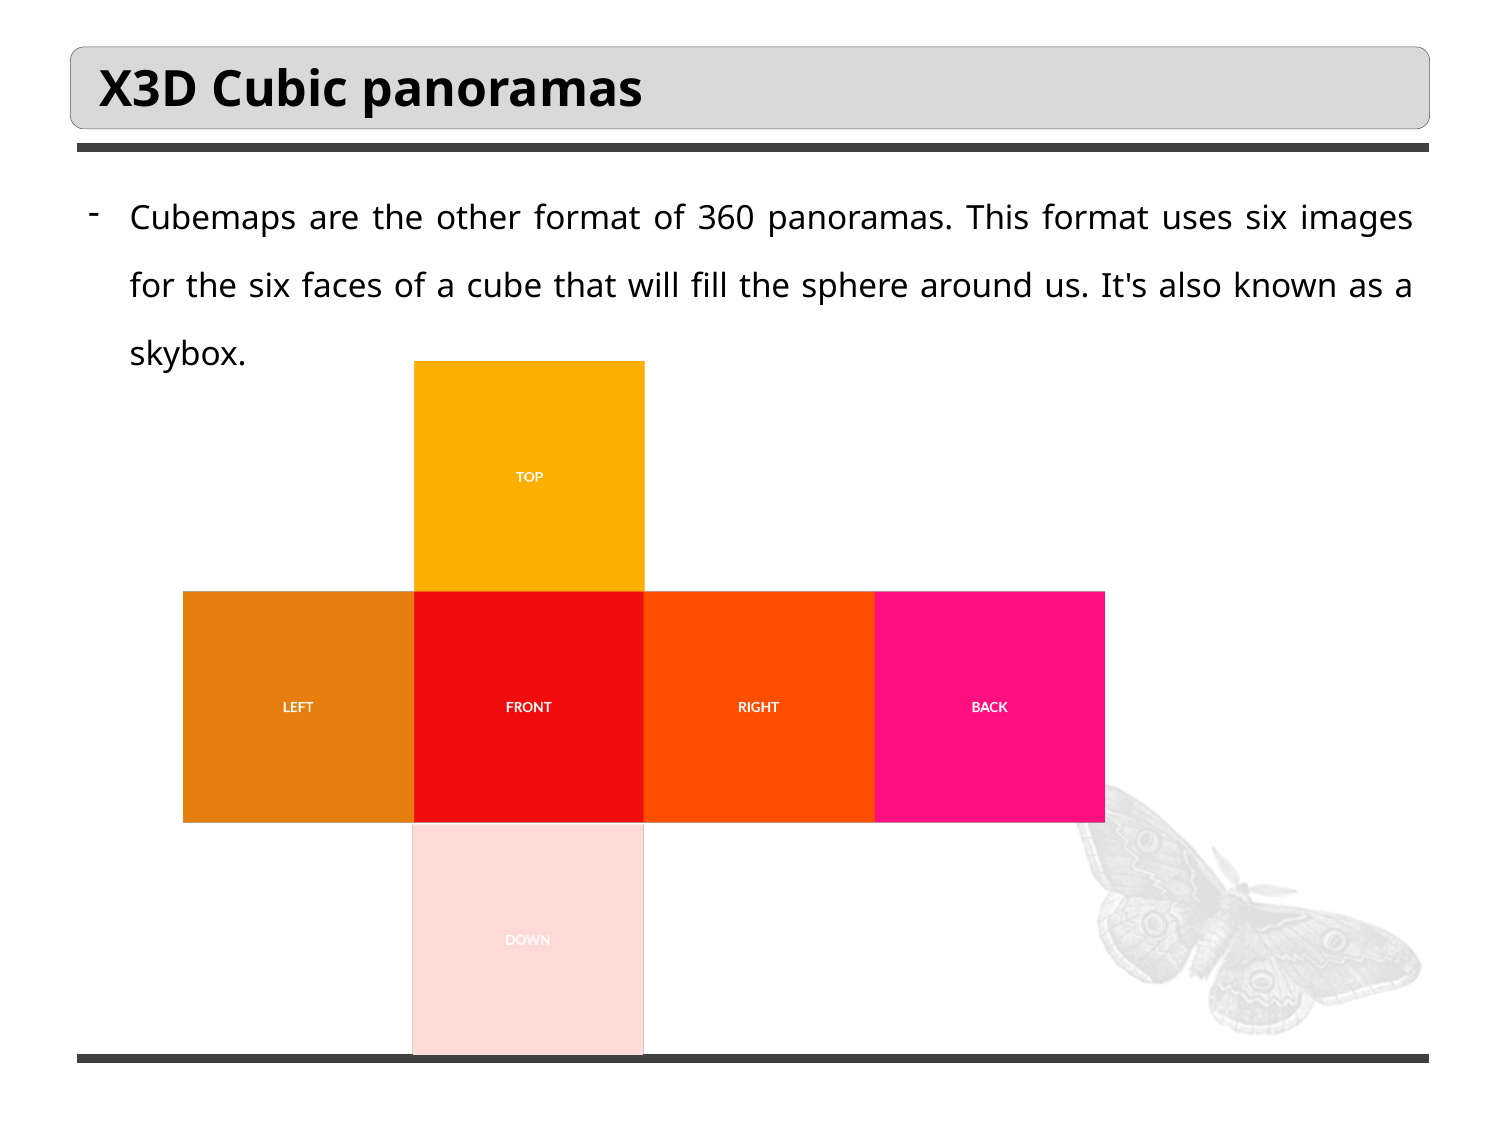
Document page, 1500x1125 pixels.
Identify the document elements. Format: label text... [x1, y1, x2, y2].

title X3D Cubic panoramas [84, 56, 1416, 117]
picture [182, 361, 1430, 1055]
list Cubemaps are the other format of 360 panoramas. This format uses six images for the six faces of a cube that will fill the sphere around us. It's also known as a skybox. [73, 160, 1431, 362]
